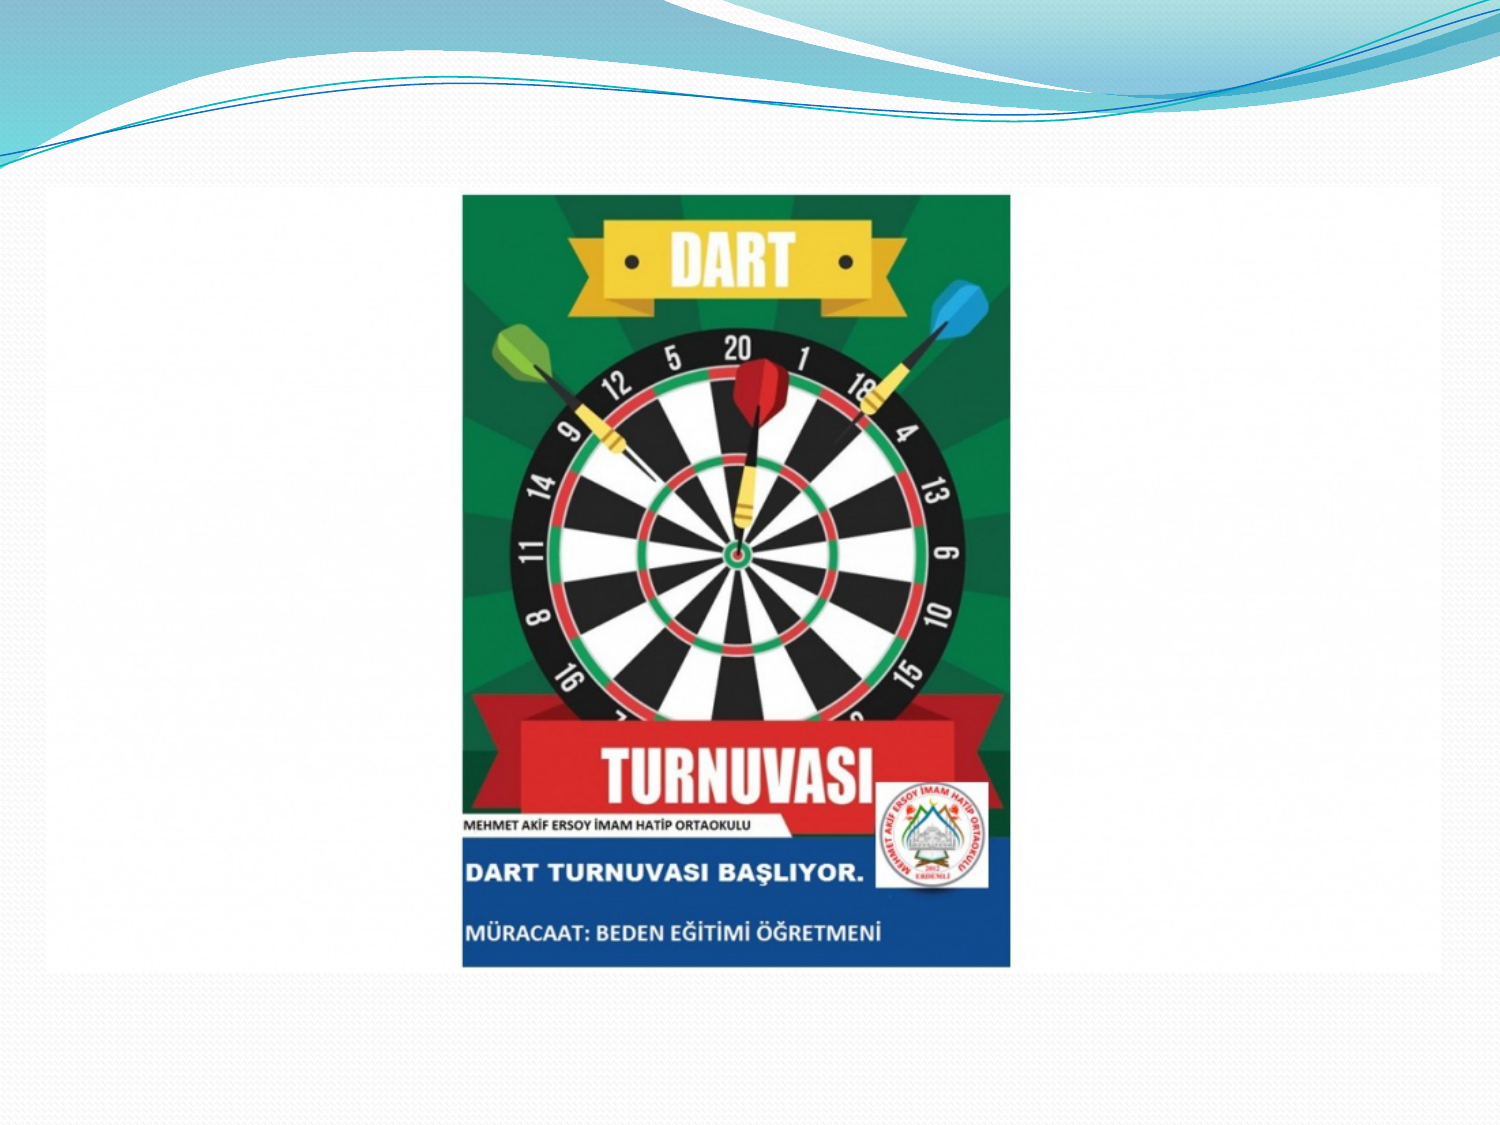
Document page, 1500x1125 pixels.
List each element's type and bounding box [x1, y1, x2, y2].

picture [46, 187, 1441, 973]
